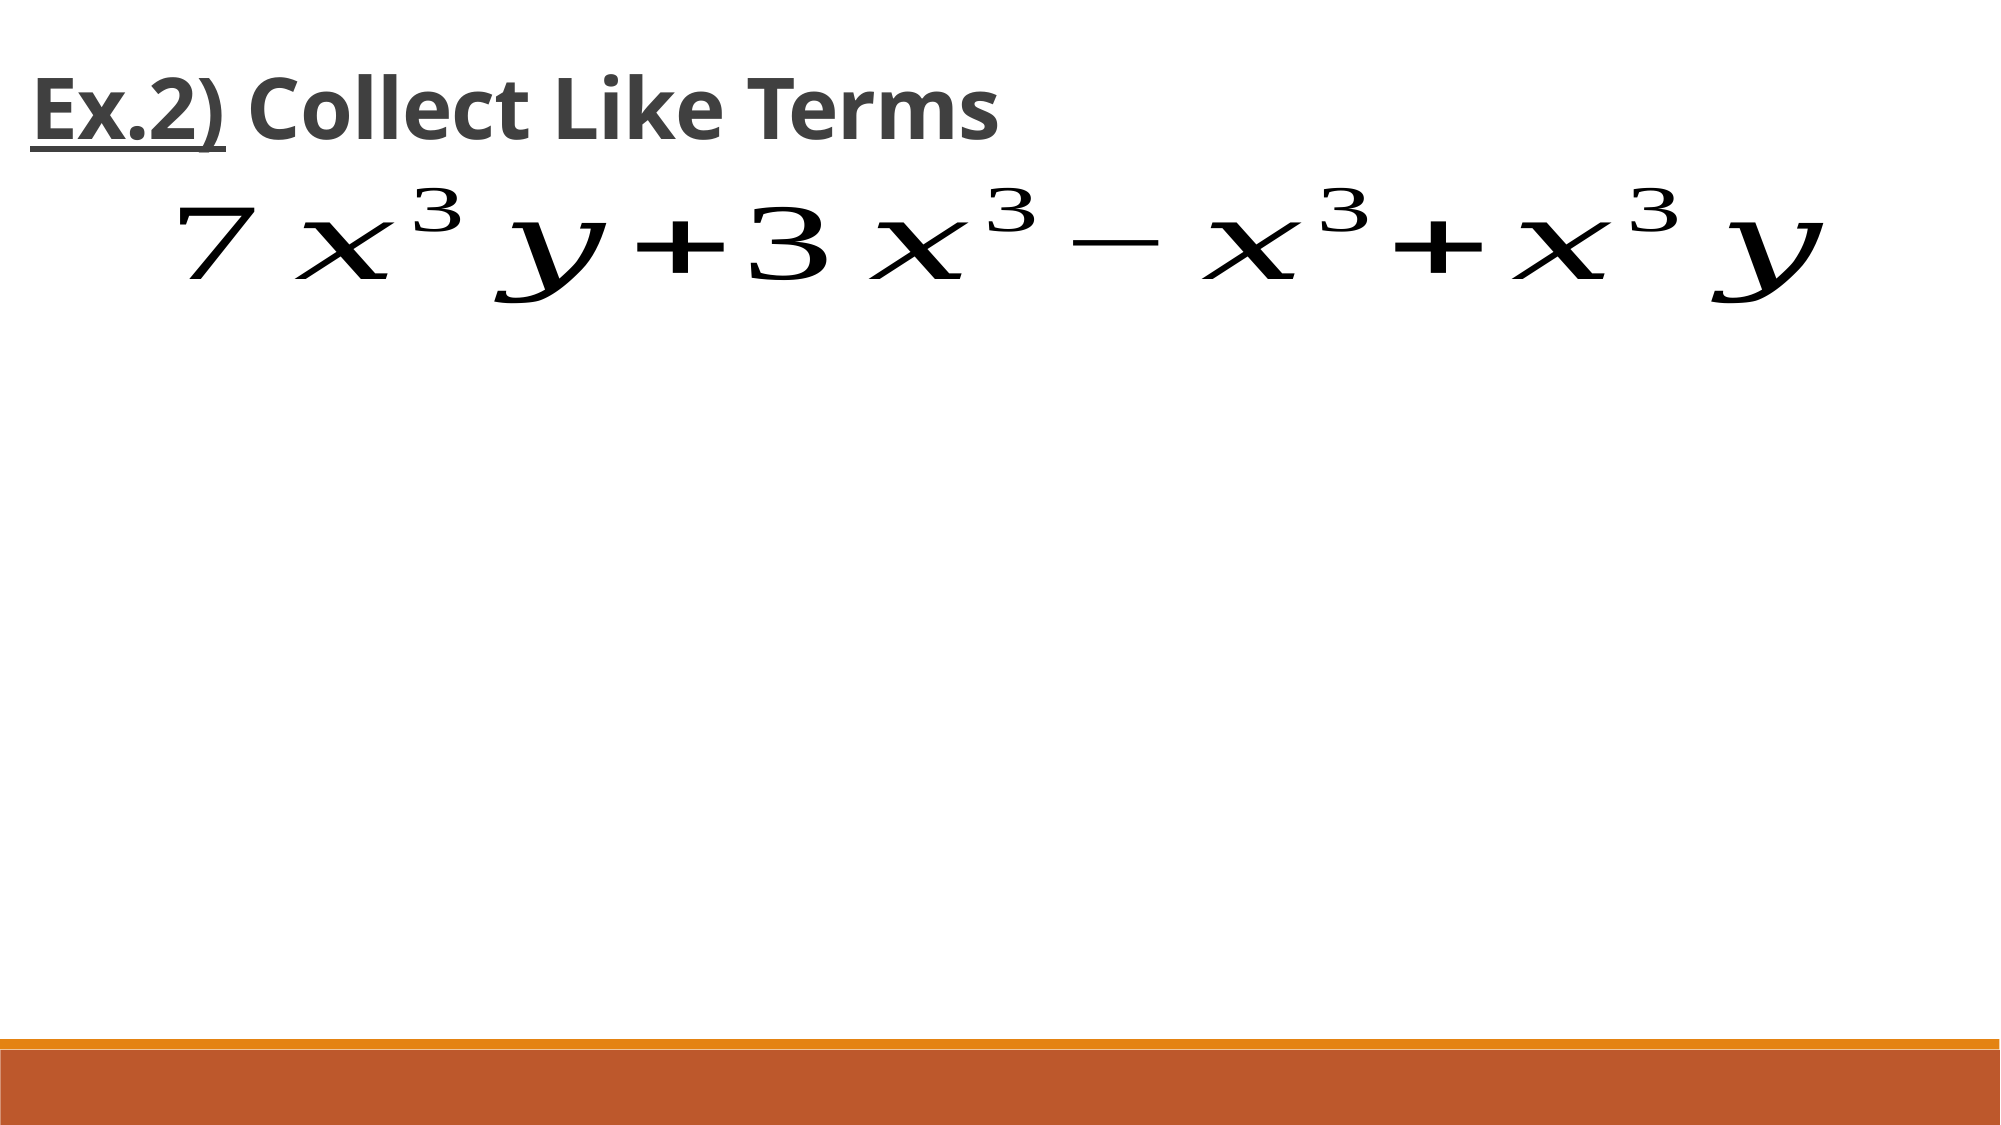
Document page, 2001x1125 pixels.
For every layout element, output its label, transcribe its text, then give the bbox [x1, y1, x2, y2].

title Ex.2) Collect Like Terms [15, 16, 1036, 165]
